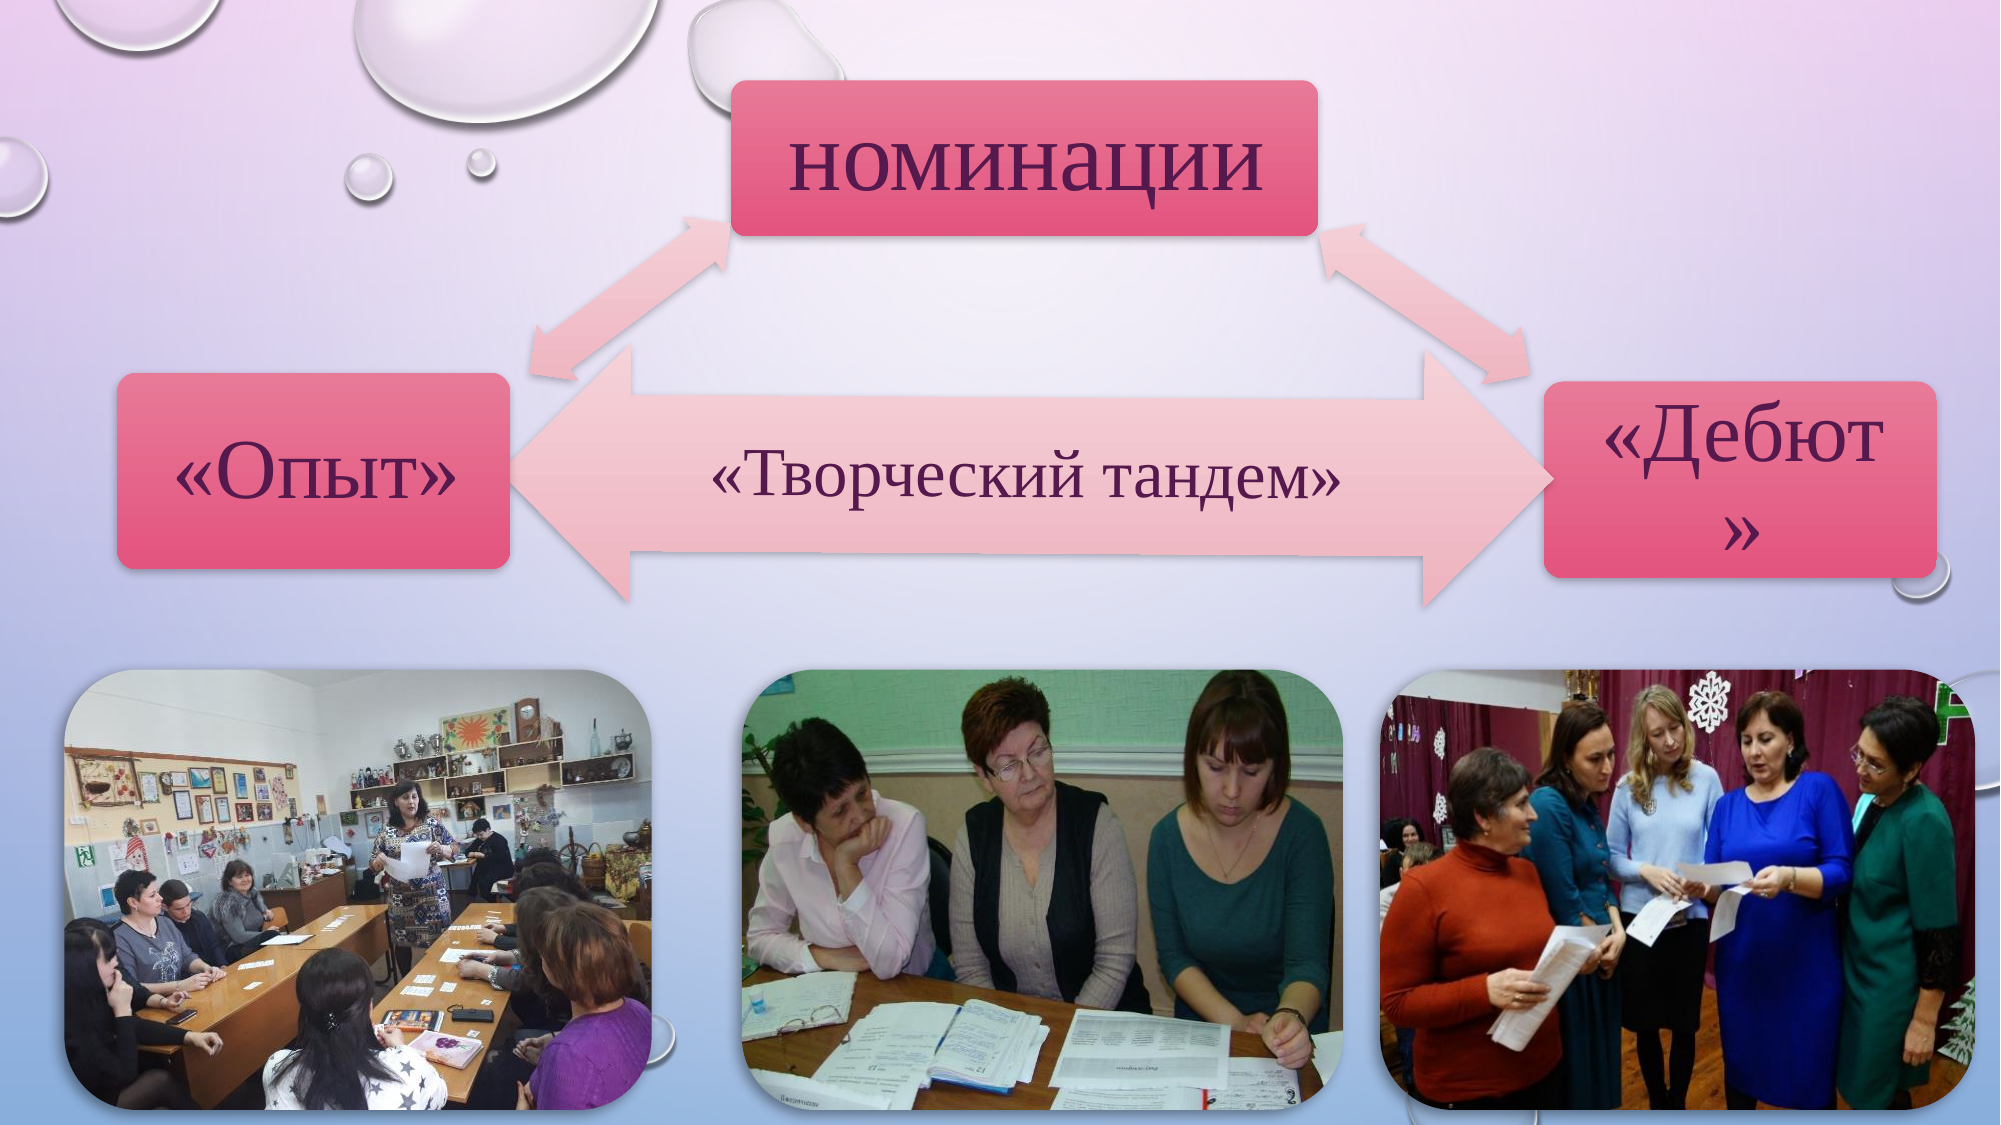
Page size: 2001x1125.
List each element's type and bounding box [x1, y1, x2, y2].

picture [0, 0, 2000, 1125]
text_box [111, 59, 1938, 820]
